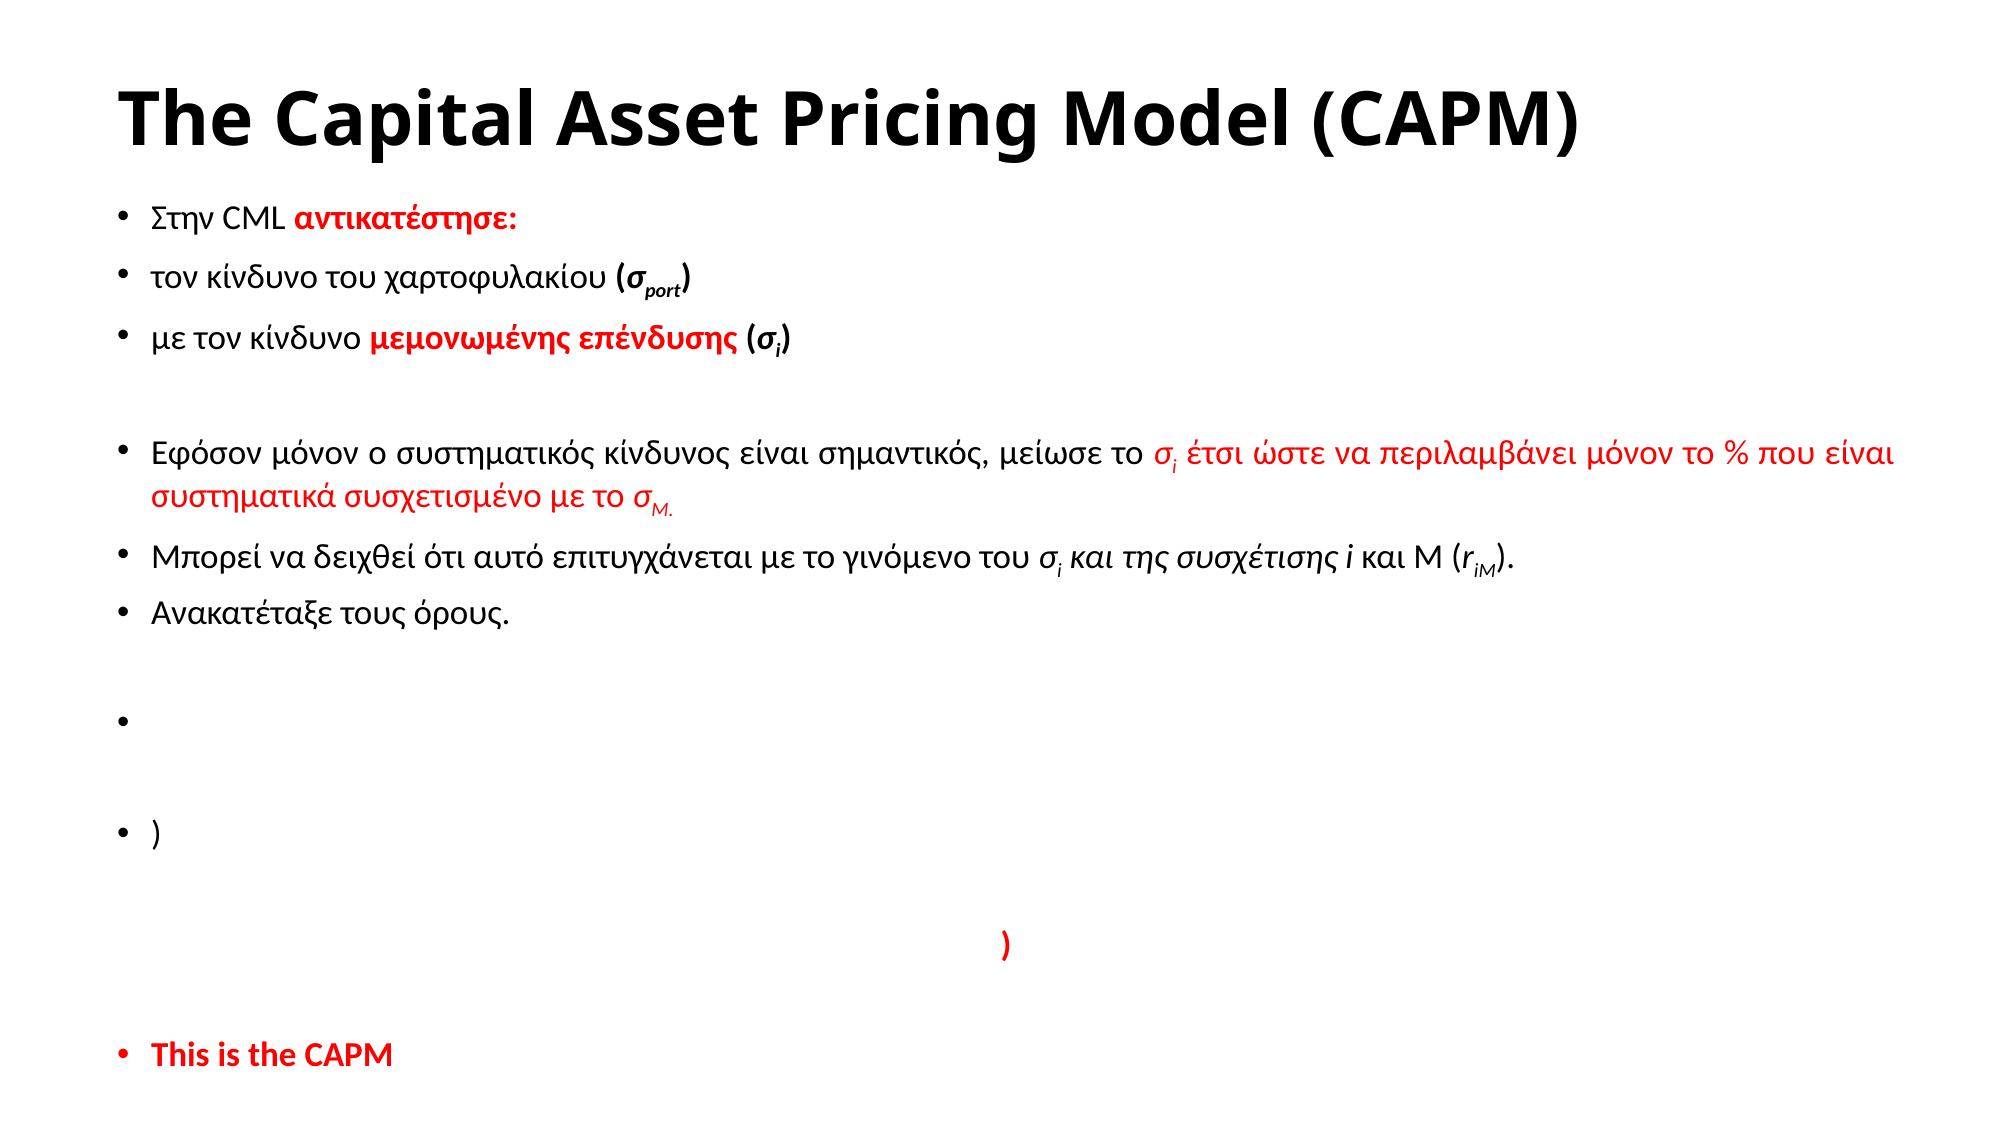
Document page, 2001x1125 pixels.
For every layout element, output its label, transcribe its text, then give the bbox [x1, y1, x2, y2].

title The Capital Asset Pricing Model (CAPM) [102, 61, 1827, 182]
